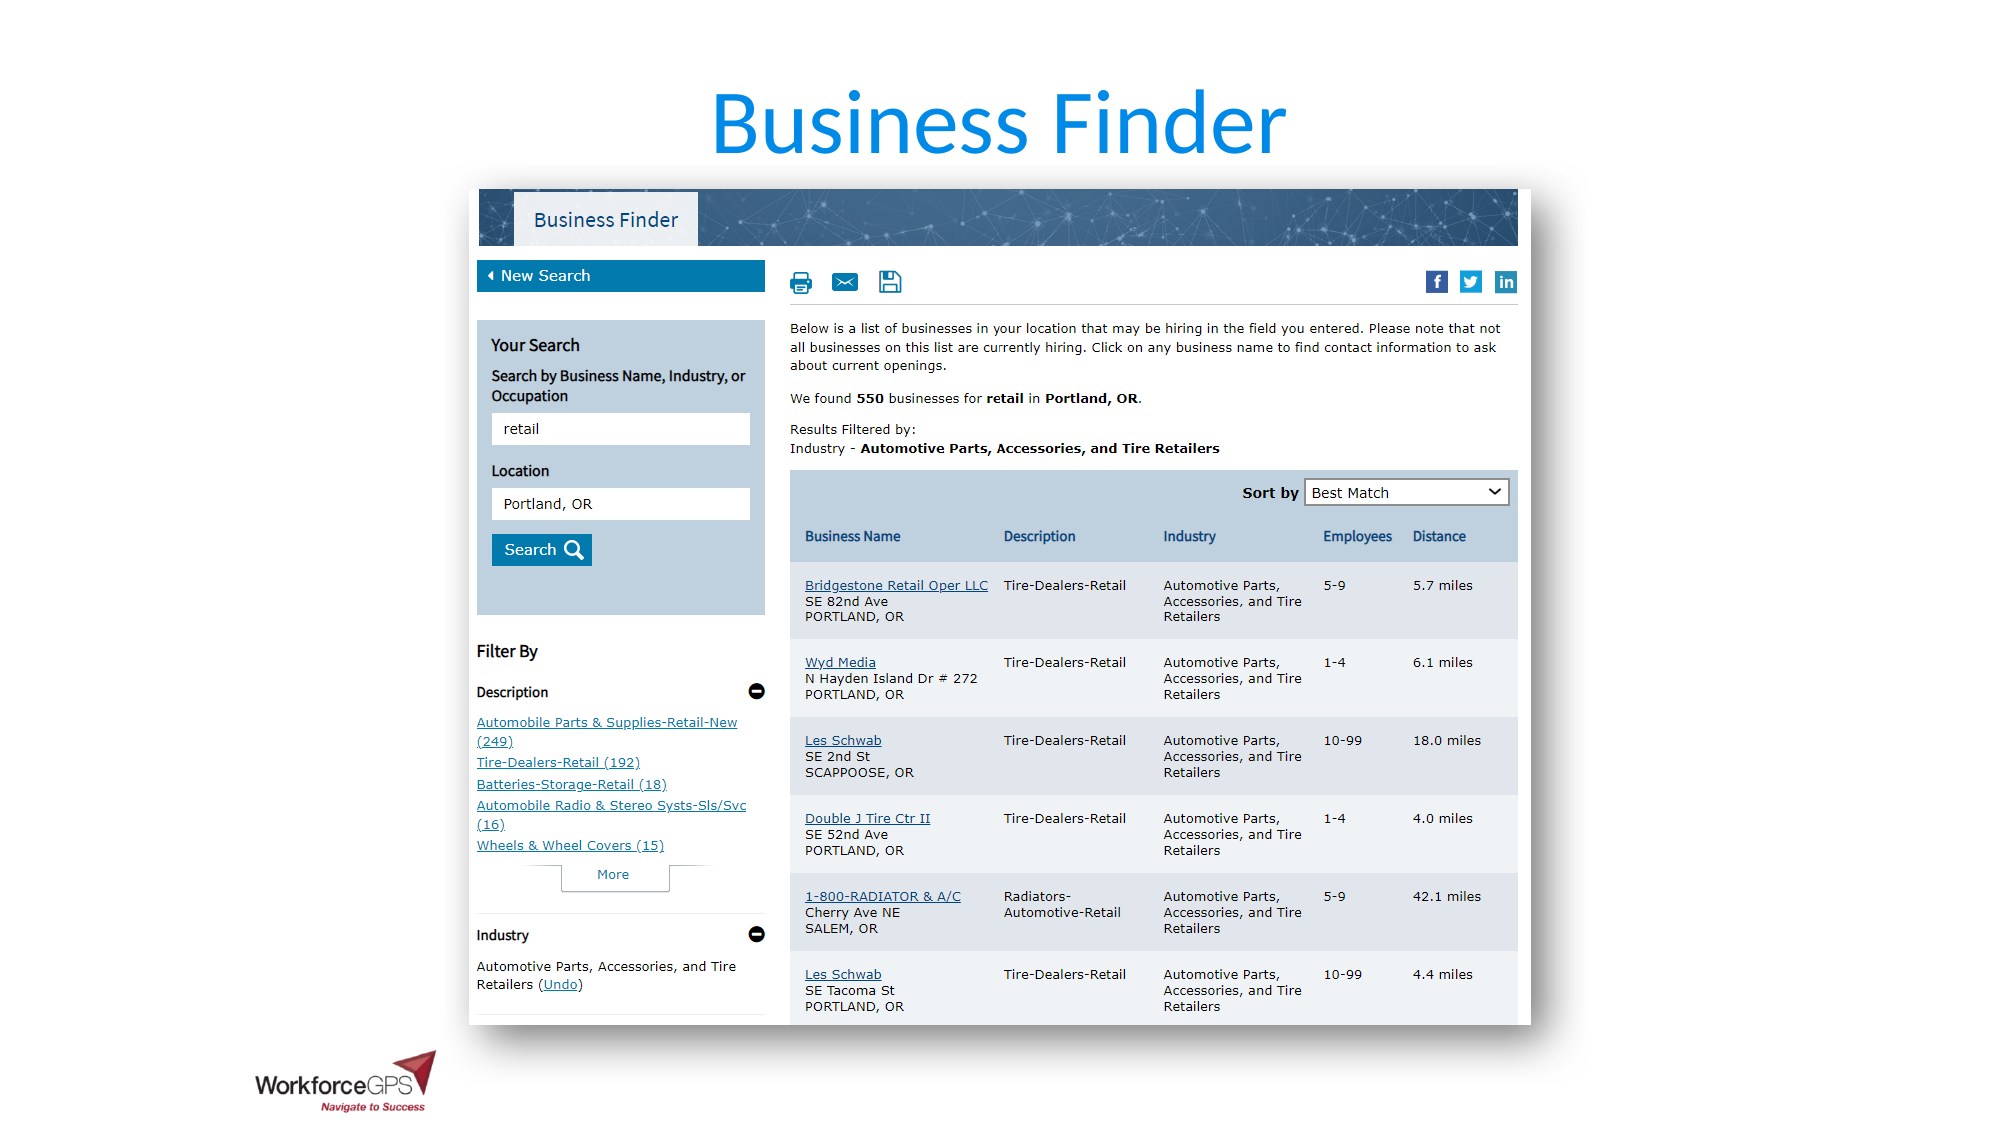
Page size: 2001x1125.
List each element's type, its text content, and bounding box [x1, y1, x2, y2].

picture [252, 1049, 438, 1113]
title Business Finder [99, 45, 1901, 188]
picture [469, 188, 1531, 1025]
